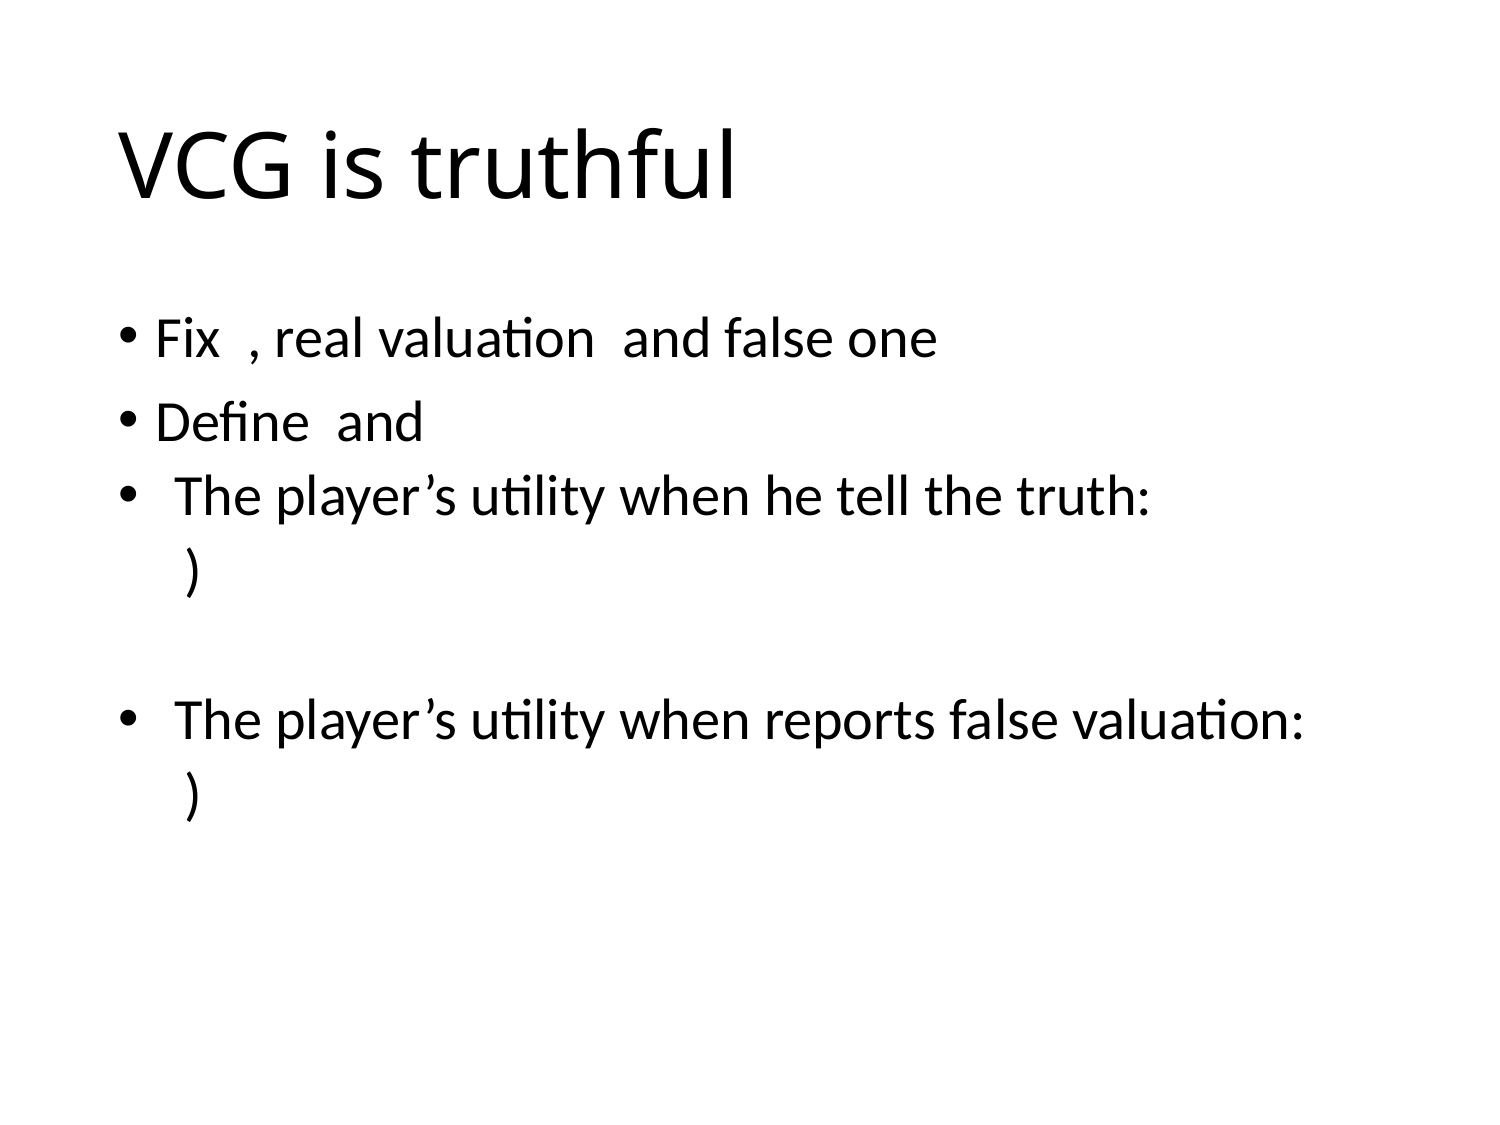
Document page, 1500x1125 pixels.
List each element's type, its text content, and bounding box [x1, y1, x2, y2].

title VCG is truthful [103, 59, 1397, 278]
